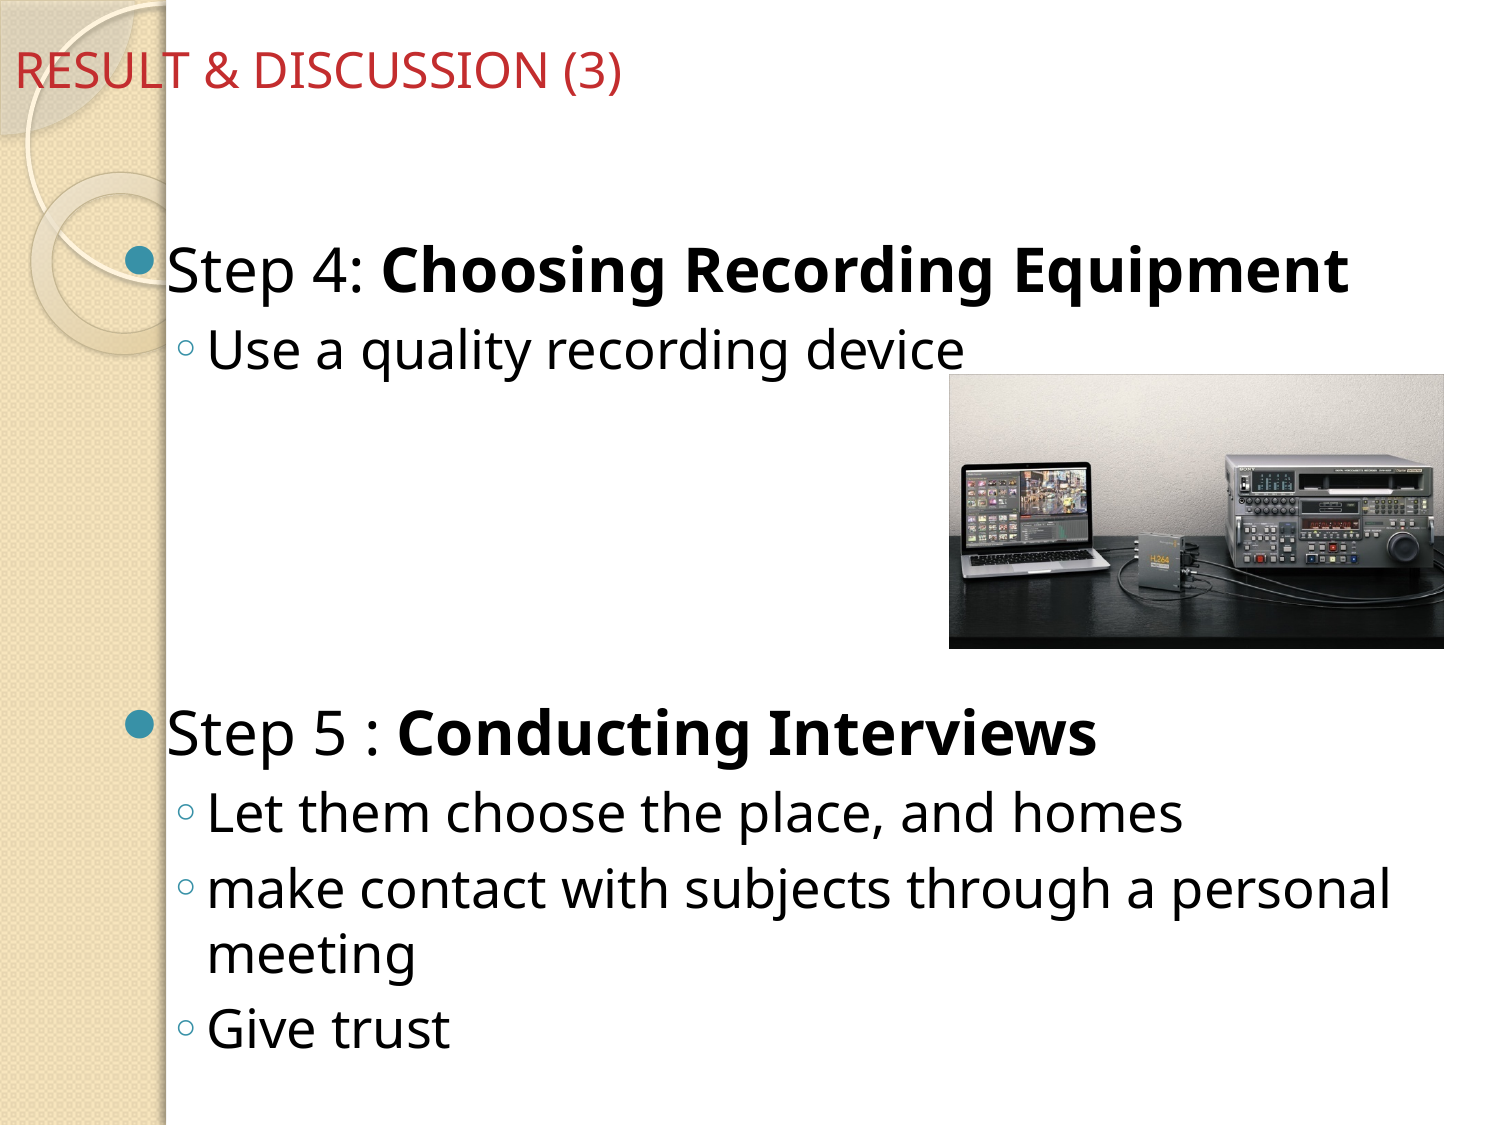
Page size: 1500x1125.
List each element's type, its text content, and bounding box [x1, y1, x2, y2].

title RESULT & DISCUSSION (3) [0, 0, 644, 138]
list Step 4: Choosing Recording Equipment Use a quality recording device Step 5 : Conducting Interviews Let them choose the place, and homes make contact with subjects through a personal meeting Give trust [93, 222, 1454, 1079]
picture [948, 374, 1444, 650]
